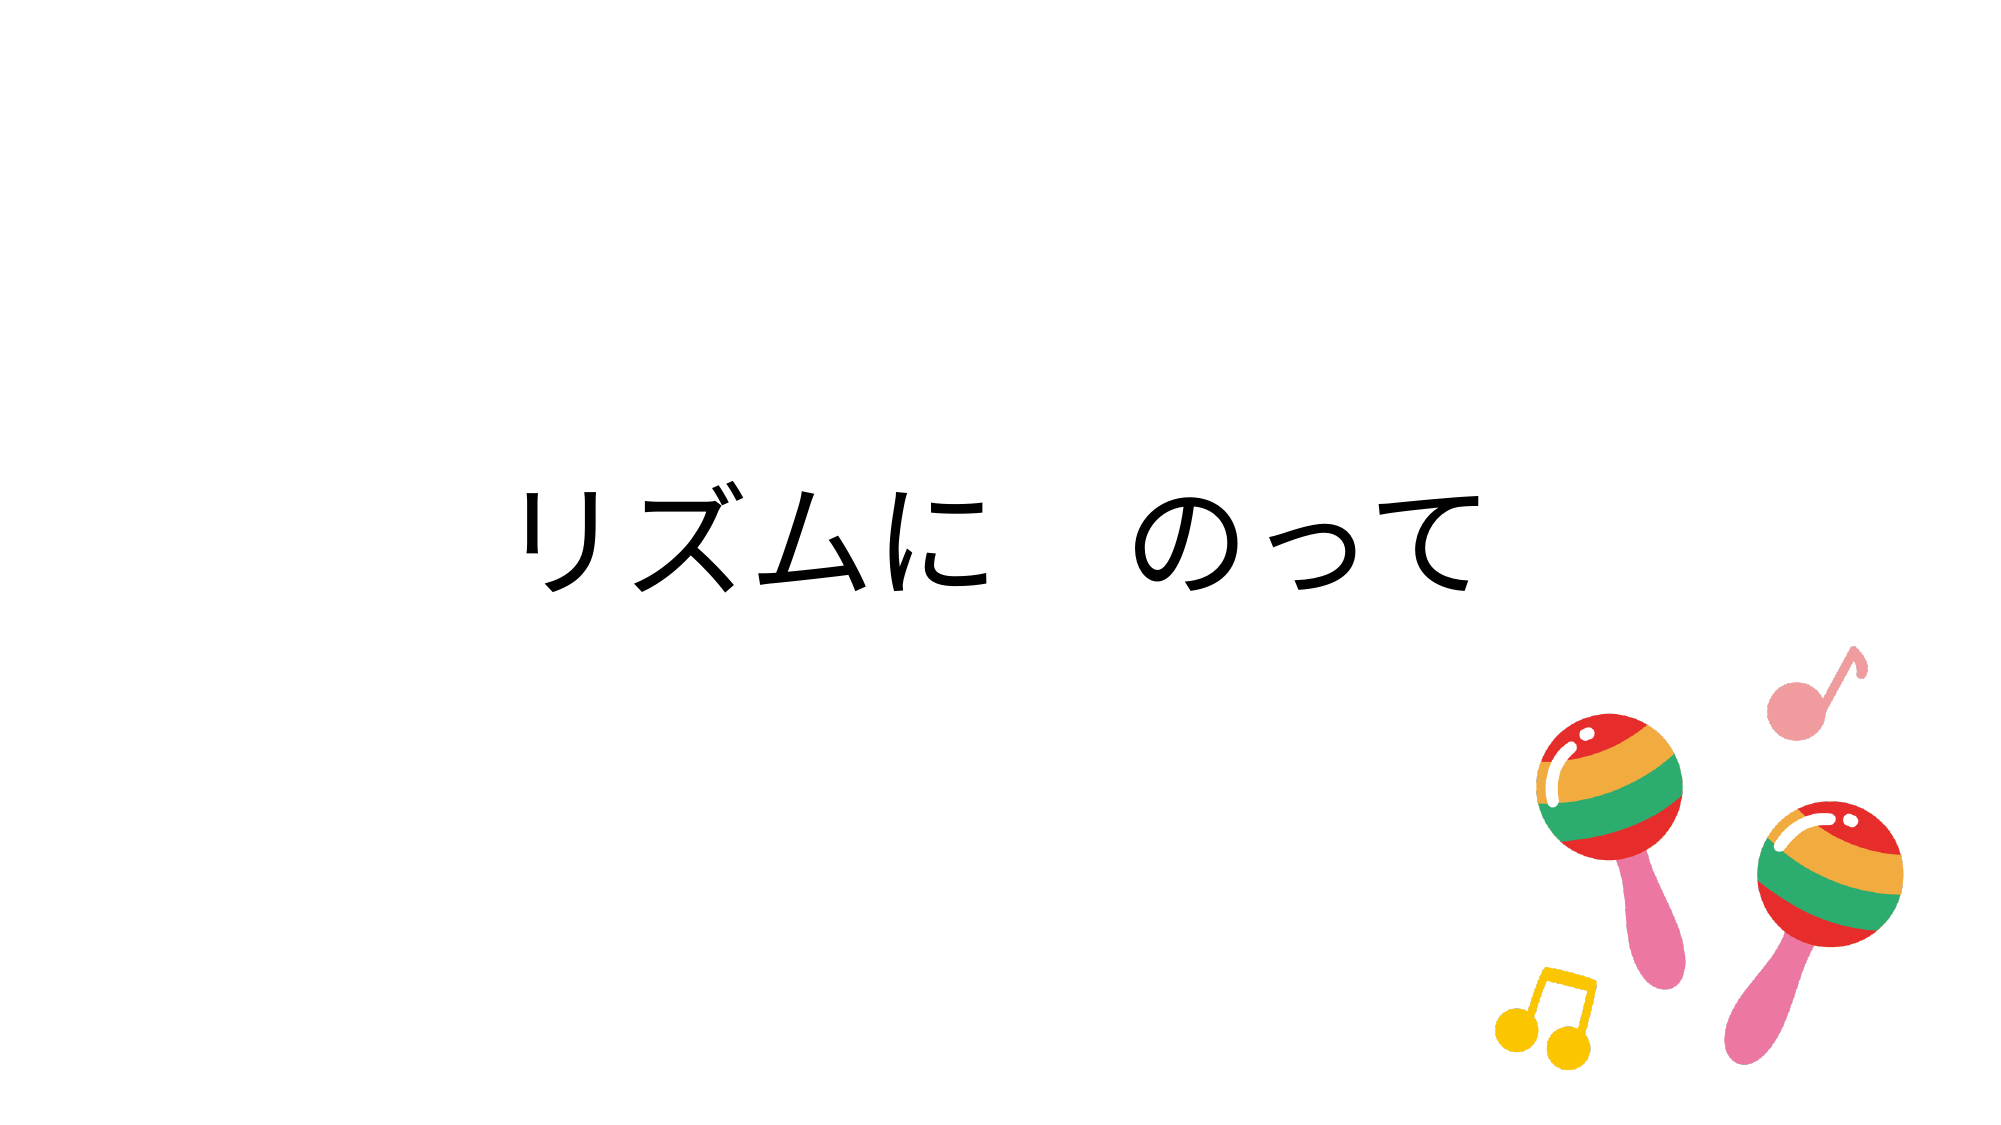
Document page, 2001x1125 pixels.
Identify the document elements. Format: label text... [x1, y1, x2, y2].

picture [1469, 621, 1929, 1094]
title リズムに のって [92, 445, 1900, 623]
